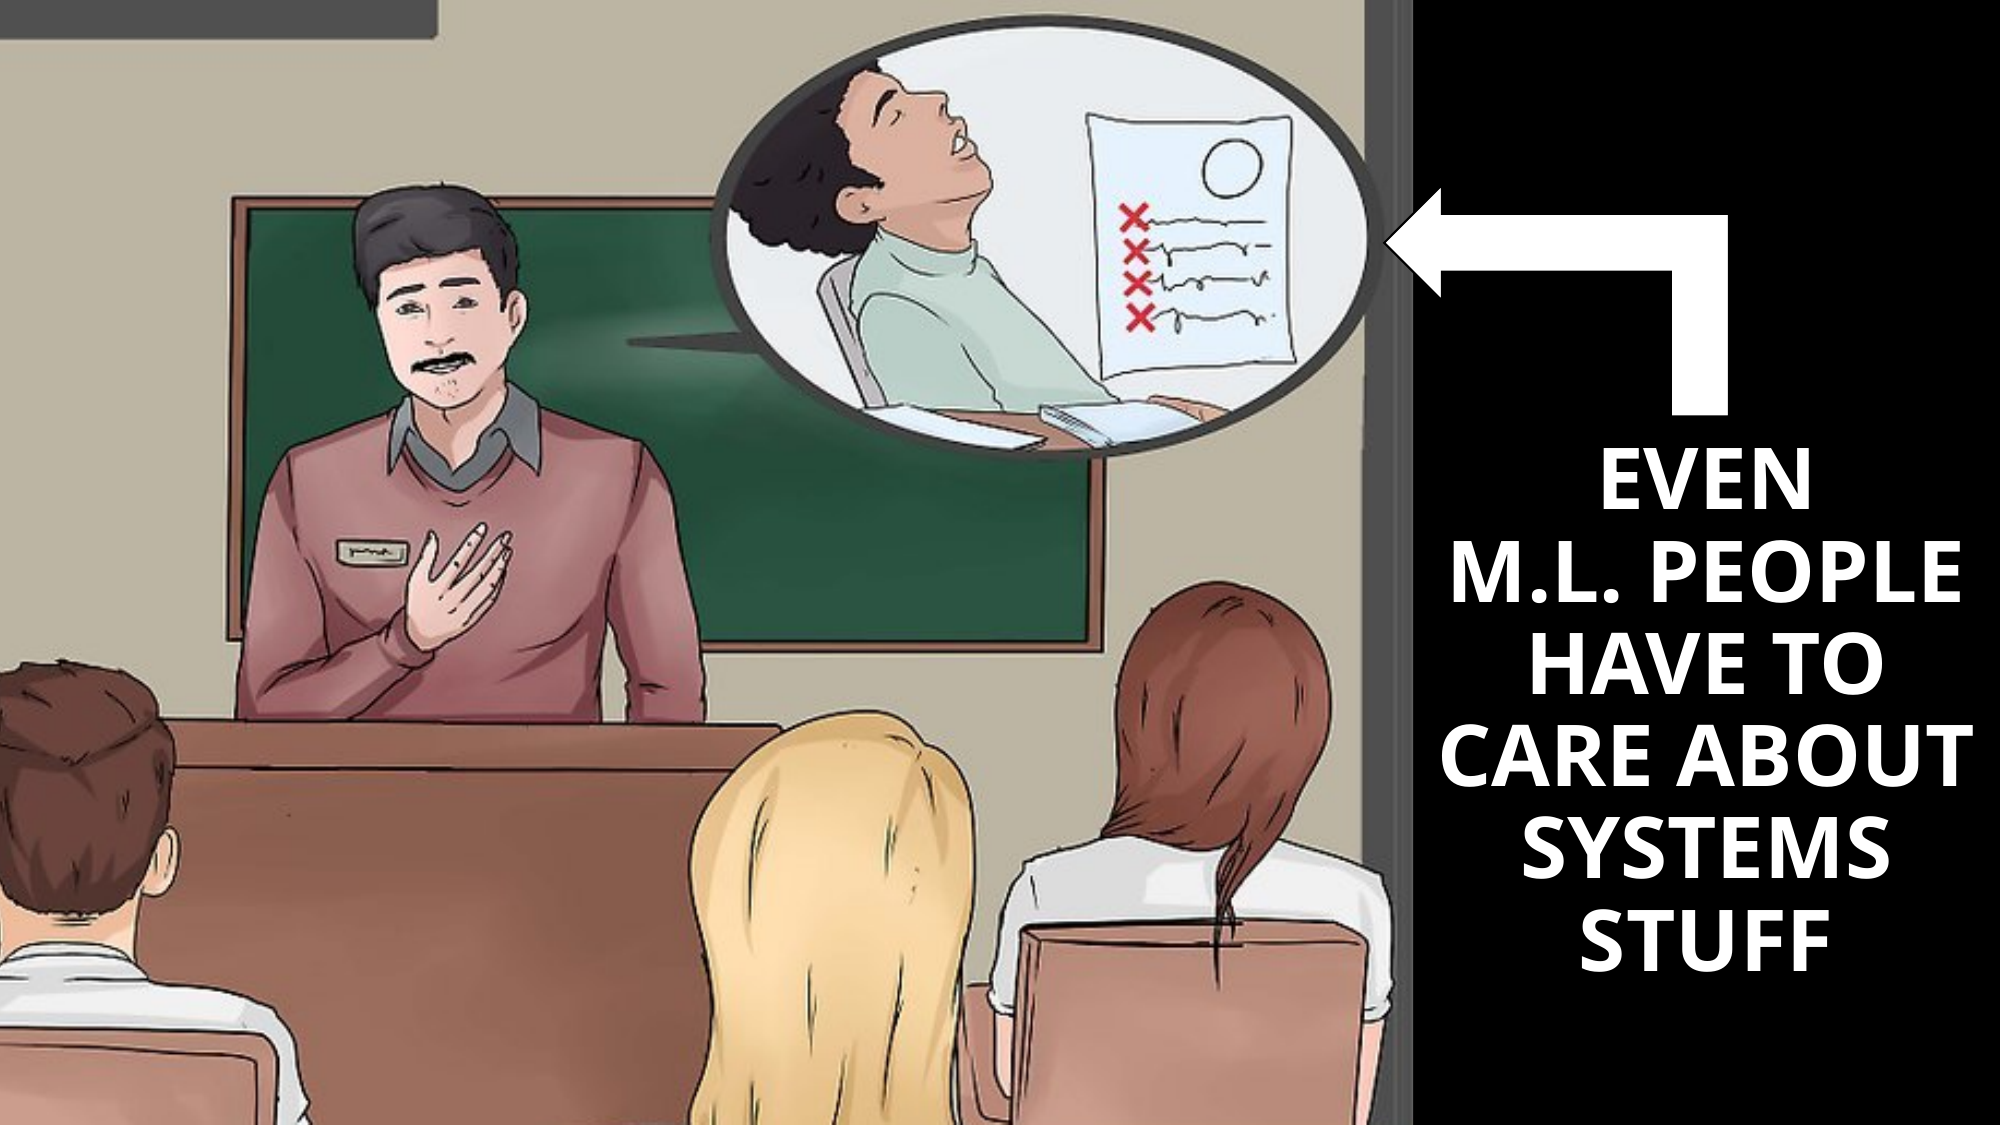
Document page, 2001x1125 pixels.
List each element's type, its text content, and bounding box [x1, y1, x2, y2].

picture [0, 0, 1414, 1125]
title EVEN M.L. PEOPLE HAVE TO CARE ABOUT SYSTEMS STUFF [1414, 378, 2000, 1048]
text_box [1414, 182, 1730, 418]
